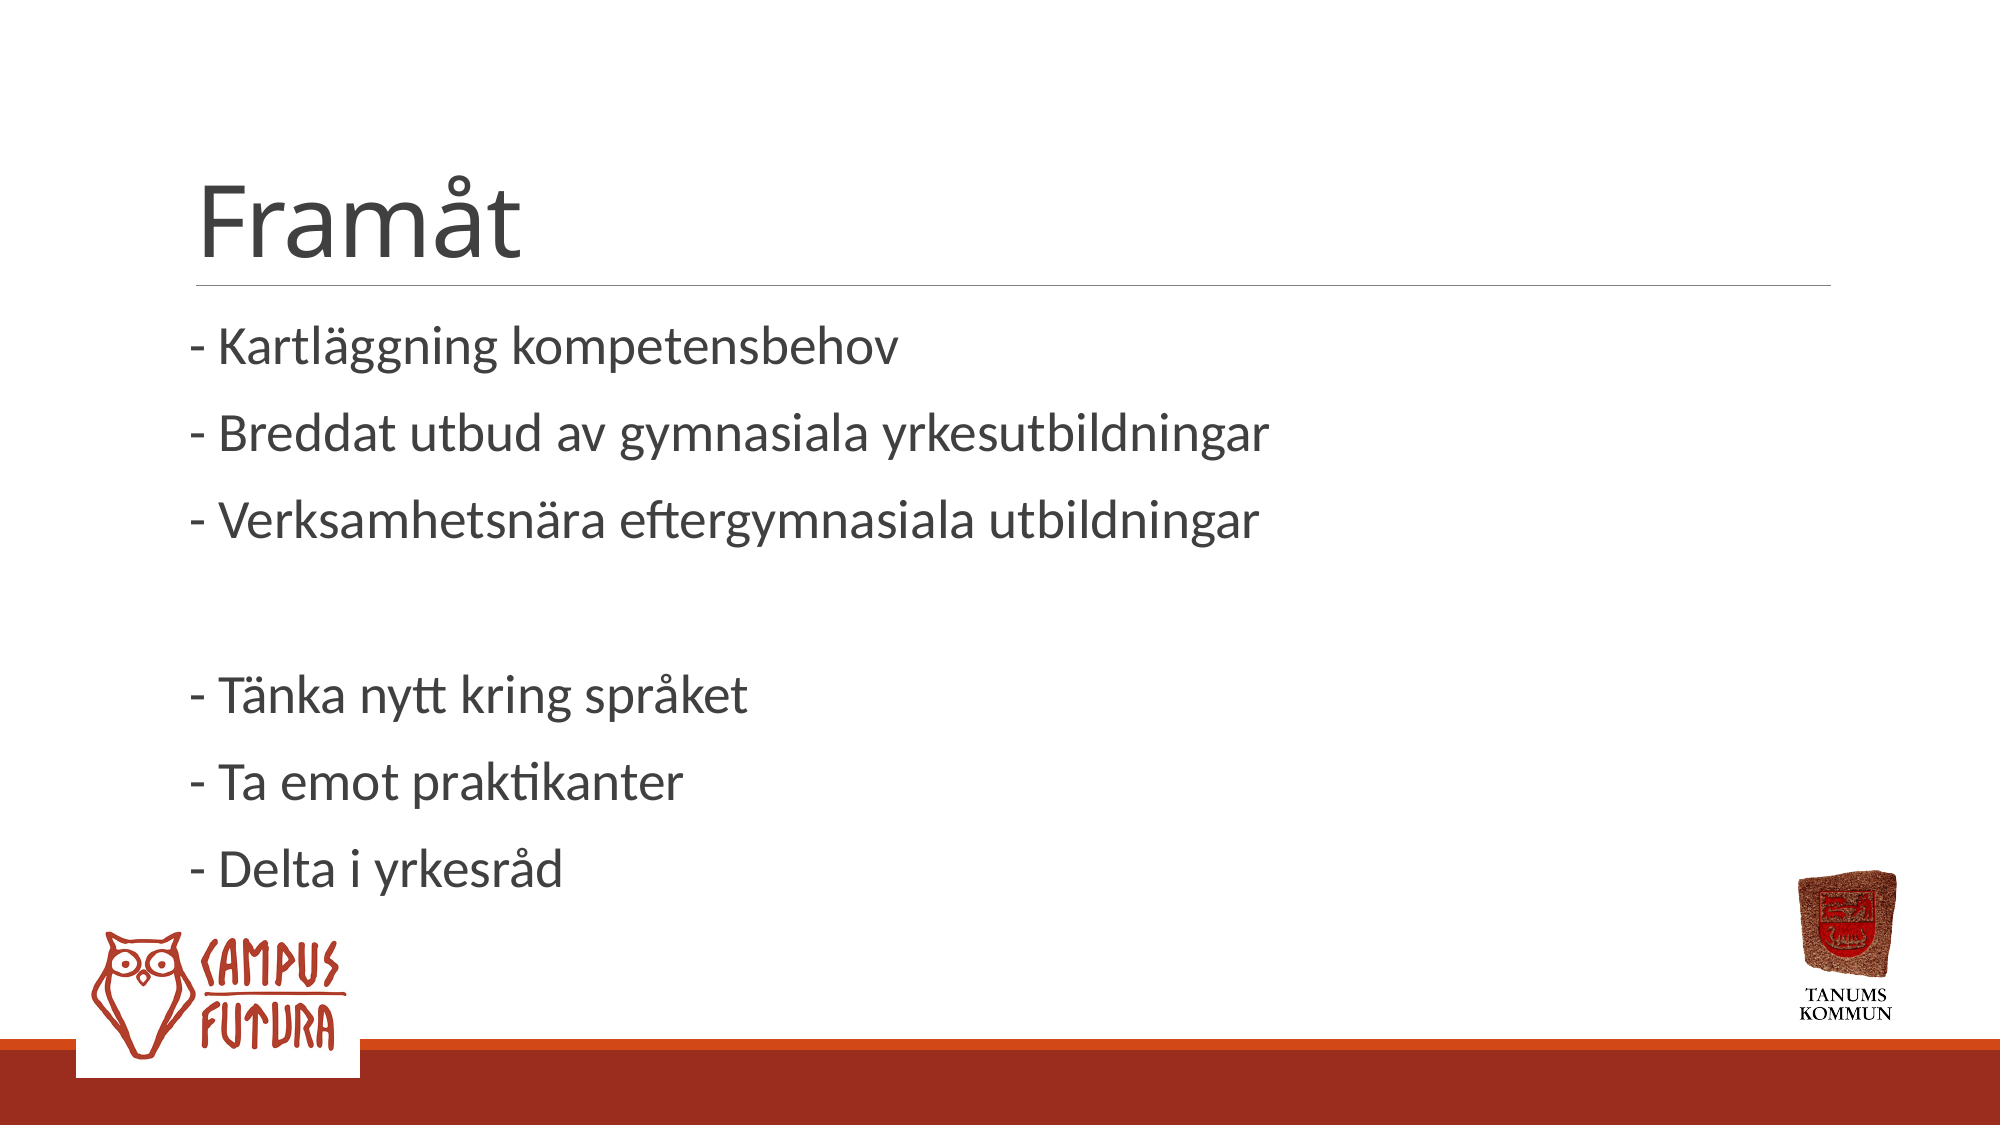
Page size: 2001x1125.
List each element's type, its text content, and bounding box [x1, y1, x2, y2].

title Framåt [180, 47, 1830, 285]
list - Kartläggning kompetensbehov - Breddat utbud av gymnasiala yrkesutbildningar - Verksamhetsnära eftergymnasiala utbildningar - Tänka nytt kring språket - Ta emot praktikanter - Delta i yrkesråd [174, 309, 1825, 914]
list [75, 913, 361, 1079]
picture [1797, 869, 1898, 1021]
